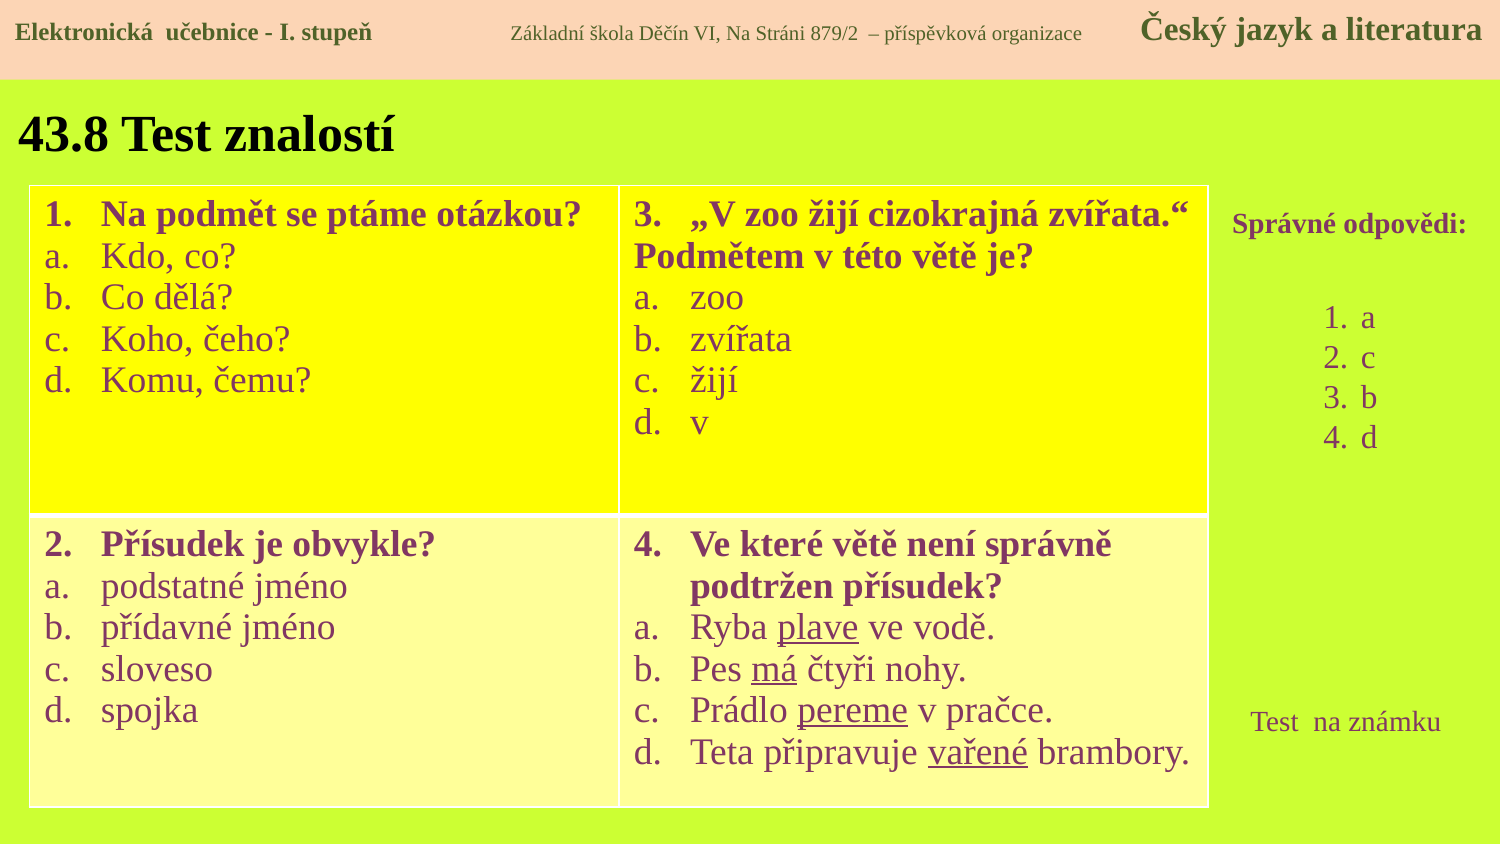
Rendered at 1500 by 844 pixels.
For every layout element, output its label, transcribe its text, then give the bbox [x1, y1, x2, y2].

text_box Elektronická učebnice - I. stupeň Základní škola Děčín VI, Na Stráni 879/2 – příspěvková organizace Český jazyk a literatura [0, 0, 1500, 80]
table_header „V zoo žijí cizokrajná zvířata.“ Podmětem v této větě je? zoo zvířata žijí v [620, 186, 1207, 513]
table_cell Ve které větě není správně podtržen přísudek? Ryba plave ve vodě. Pes má čtyři nohy. Prádlo pereme v pračce. Teta připravuje vařené brambory. [620, 518, 1207, 806]
title 43.8 Test znalostí [3, 81, 482, 180]
text_box a c b d [1308, 247, 1392, 543]
table_cell Přísudek je obvykle? podstatné jméno přídavné jméno sloveso spojka [30, 518, 618, 806]
text_box Správné odpovědi: [1209, 197, 1492, 248]
text_box Test na známku [1235, 694, 1472, 745]
table_header Na podmět se ptáme otázkou? Kdo, co? Co dělá? Koho, čeho? Komu, čemu? [30, 186, 618, 513]
